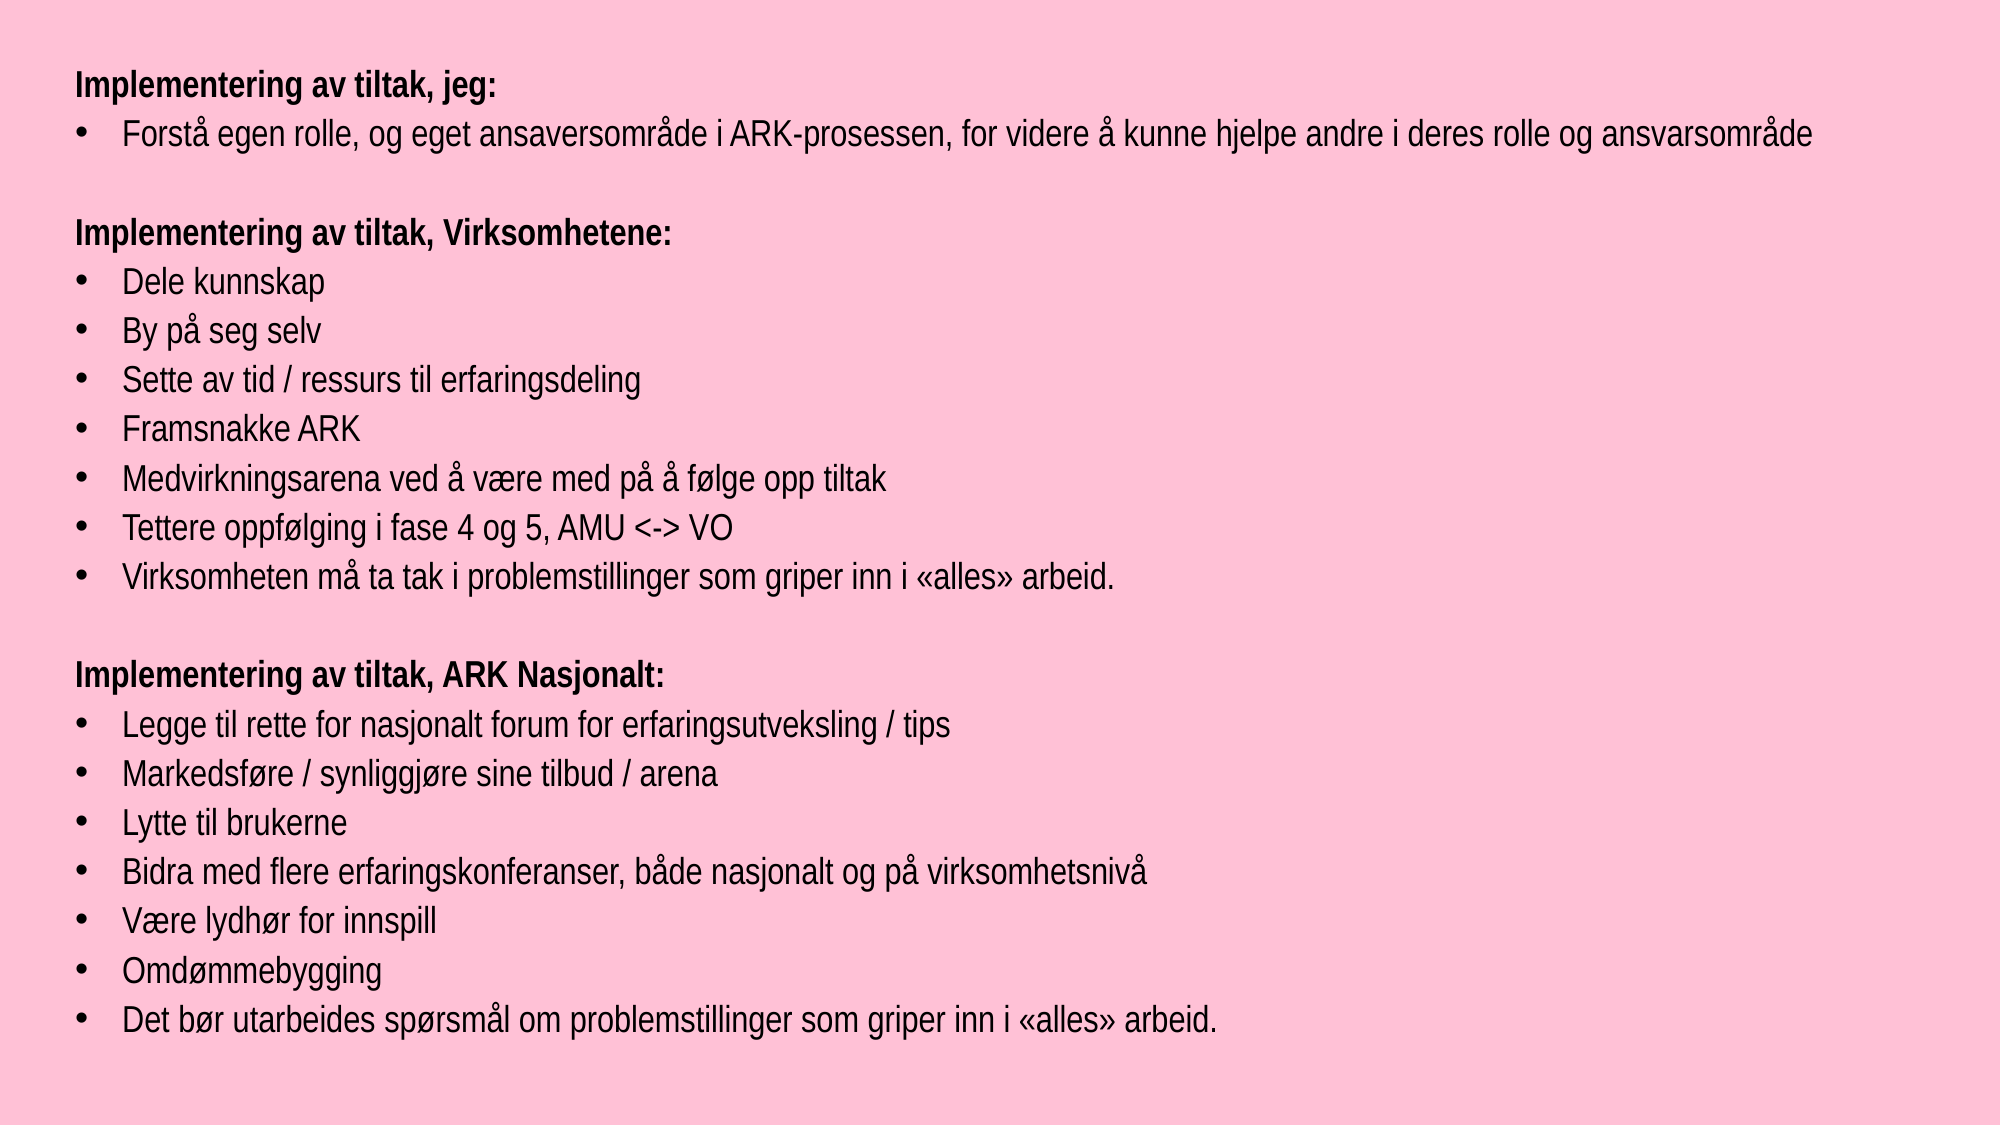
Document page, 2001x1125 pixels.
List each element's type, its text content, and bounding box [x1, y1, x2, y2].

text_box Implementering av tiltak, jeg: Forstå egen rolle, og eget ansaversområde i ARK-prosessen, for videre å kunne hjelpe andre i deres rolle og ansvarsområde Implementering av tiltak, Virksomhetene: Dele kunnskap By på seg selv Sette av tid / ressurs til erfaringsdeling Framsnakke ARK Medvirkningsarena ved å være med på å følge opp tiltak Tettere oppfølging i fase 4 og 5, AMU <-> VO Virksomheten må ta tak i problemstillinger som griper inn i «alles» arbeid. Implementering av tiltak, ARK Nasjonalt: Legge til rette for nasjonalt forum for erfaringsutveksling / tips Markedsføre / synliggjøre sine tilbud / arena Lytte til brukerne Bidra med flere erfaringskonferanser, både nasjonalt og på virksomhetsnivå Være lydhør for innspill Omdømmebygging Det bør utarbeides spørsmål om problemstillinger som griper inn i «alles» arbeid. [60, 52, 1953, 1097]
